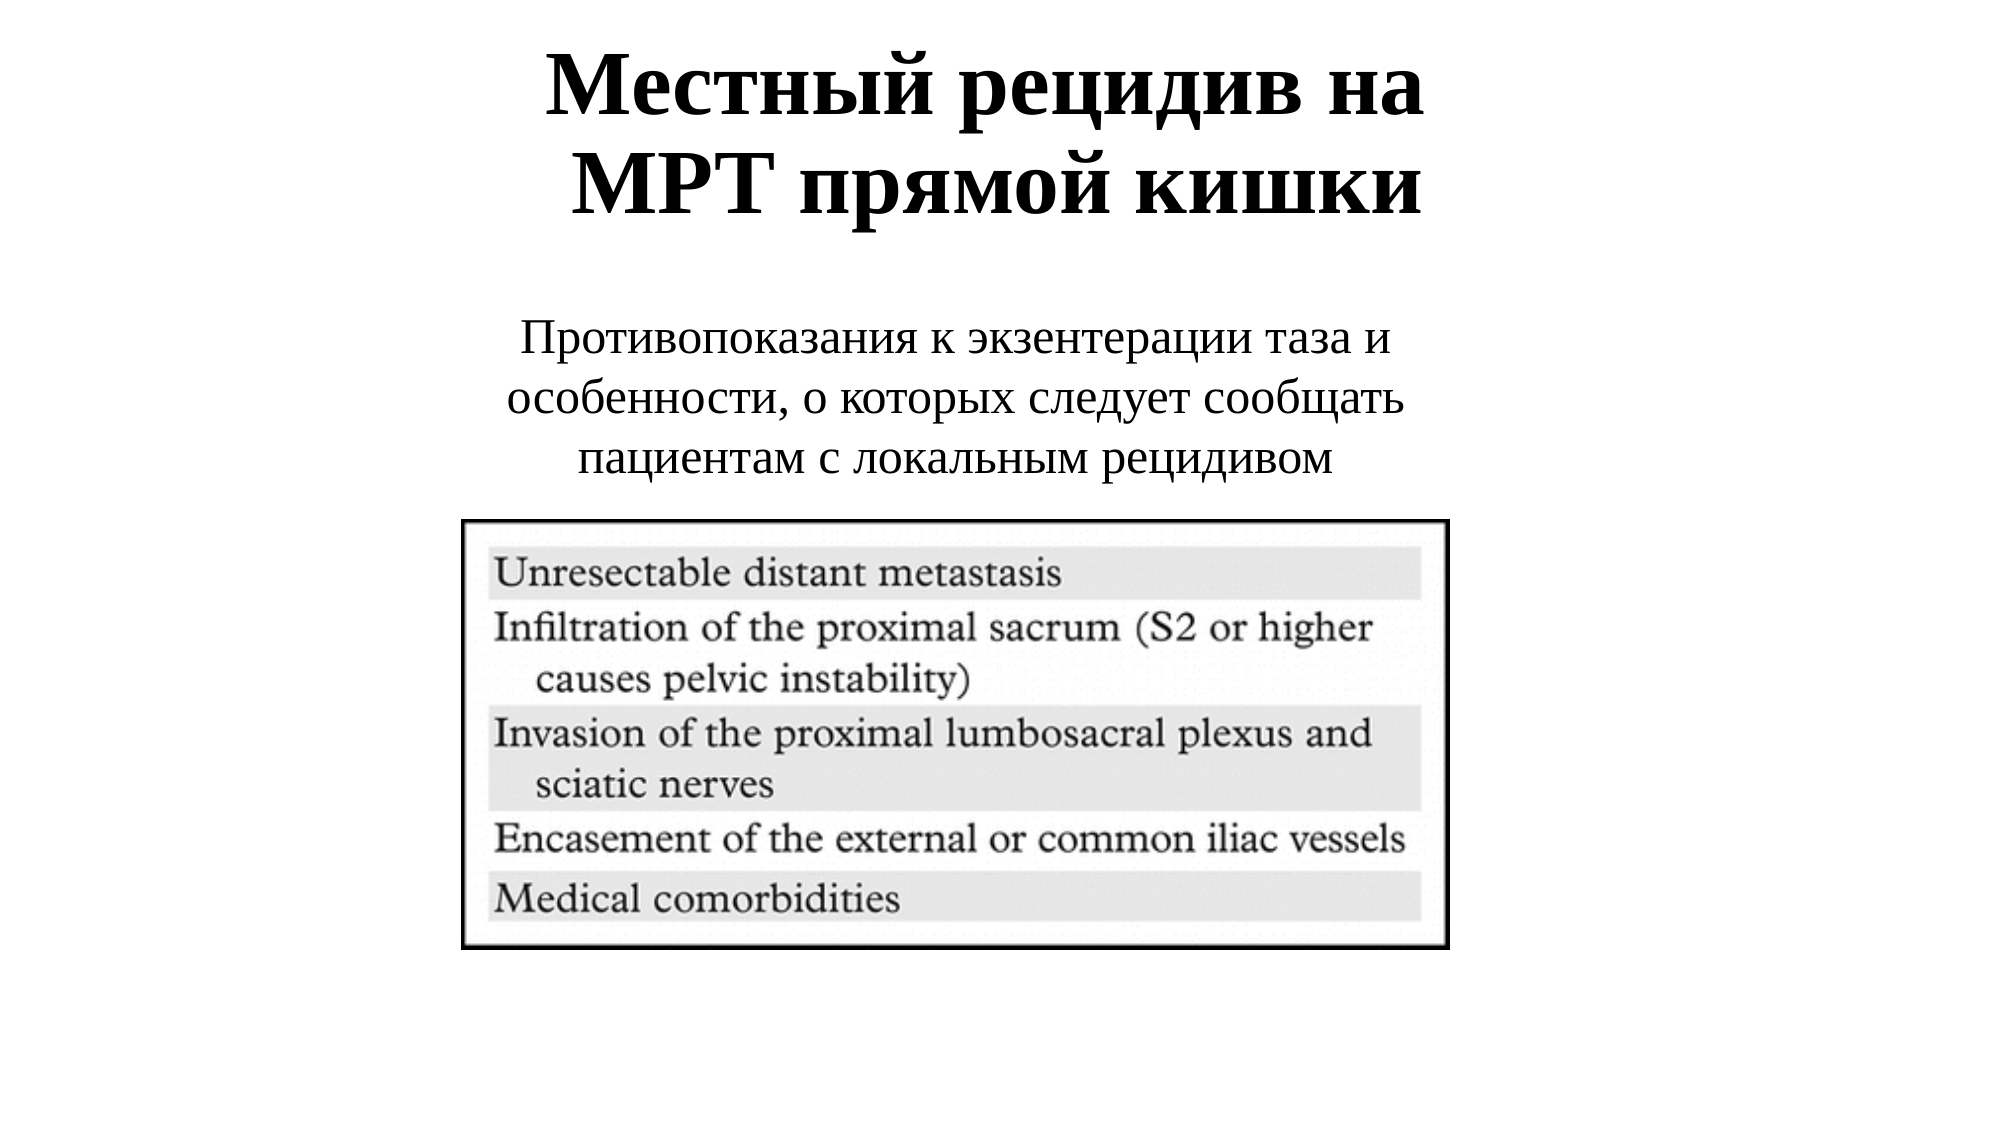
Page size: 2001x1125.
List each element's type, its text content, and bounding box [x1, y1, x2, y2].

title Местный рецидив на МРТ прямой кишки [135, 26, 1861, 244]
text_box Противопоказания к экзентерации таза и особенности, о которых следует сообщать пациентам с локальным рецидивом [382, 296, 1530, 491]
picture [461, 519, 1450, 950]
